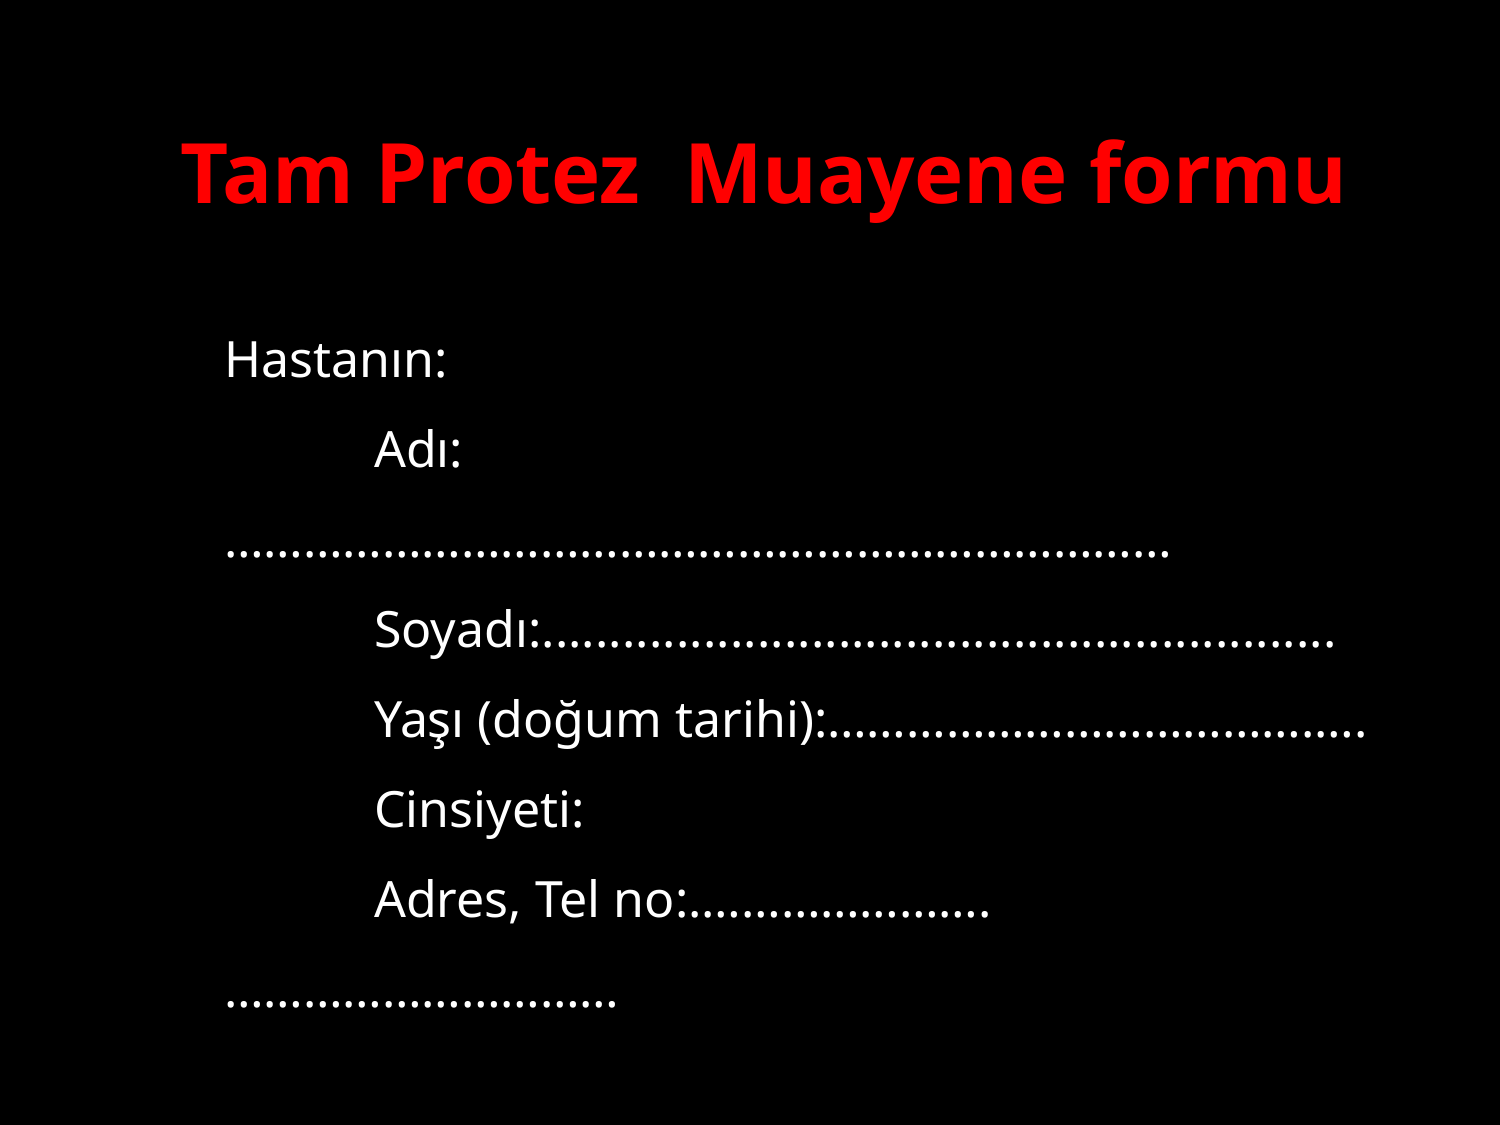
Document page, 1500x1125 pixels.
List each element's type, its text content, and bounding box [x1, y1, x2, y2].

text_box Tam Protez Muayene formu [165, 112, 1364, 228]
text_box Hastanın: Adı:……………………………………………………………… Soyadı:........................................................... Yaşı (doğum tarihi):……………………………….…. Cinsiyeti: Adres, Tel no:.………………….………………………… [209, 290, 1391, 1025]
